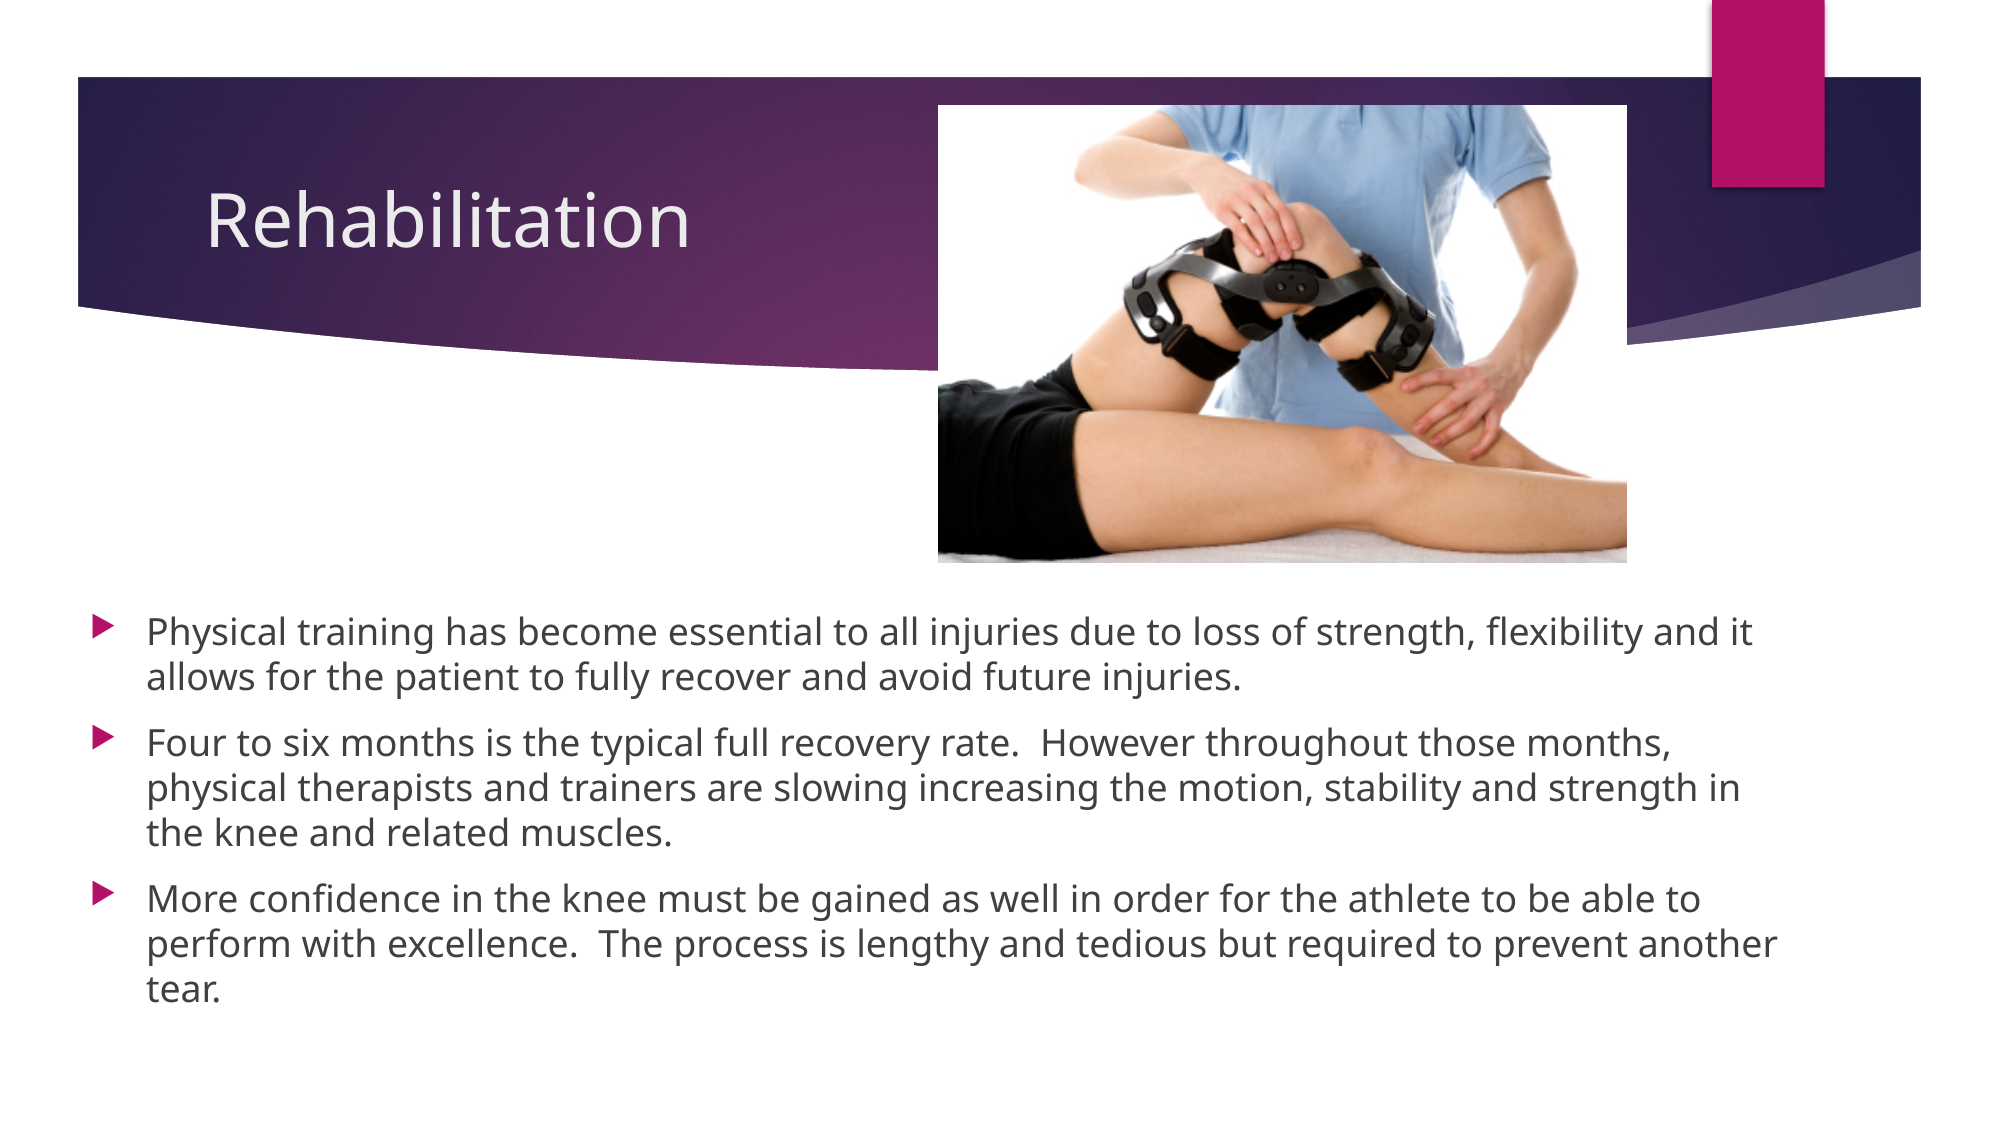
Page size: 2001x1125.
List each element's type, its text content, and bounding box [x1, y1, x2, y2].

list Physical training has become essential to all injuries due to loss of strength, flexibility and it allows for the patient to fully recover and avoid future injuries. Four to six months is the typical full recovery rate. However throughout those months, physical therapists and trainers are slowing increasing the motion, stability and strength in the knee and related muscles. More confidence in the knee must be gained as well in order for the athlete to be able to perform with excellence. The process is lengthy and tedious but required to prevent another tear. [74, 600, 1796, 1125]
picture [937, 105, 1627, 563]
title Rehabilitation [189, 159, 932, 276]
